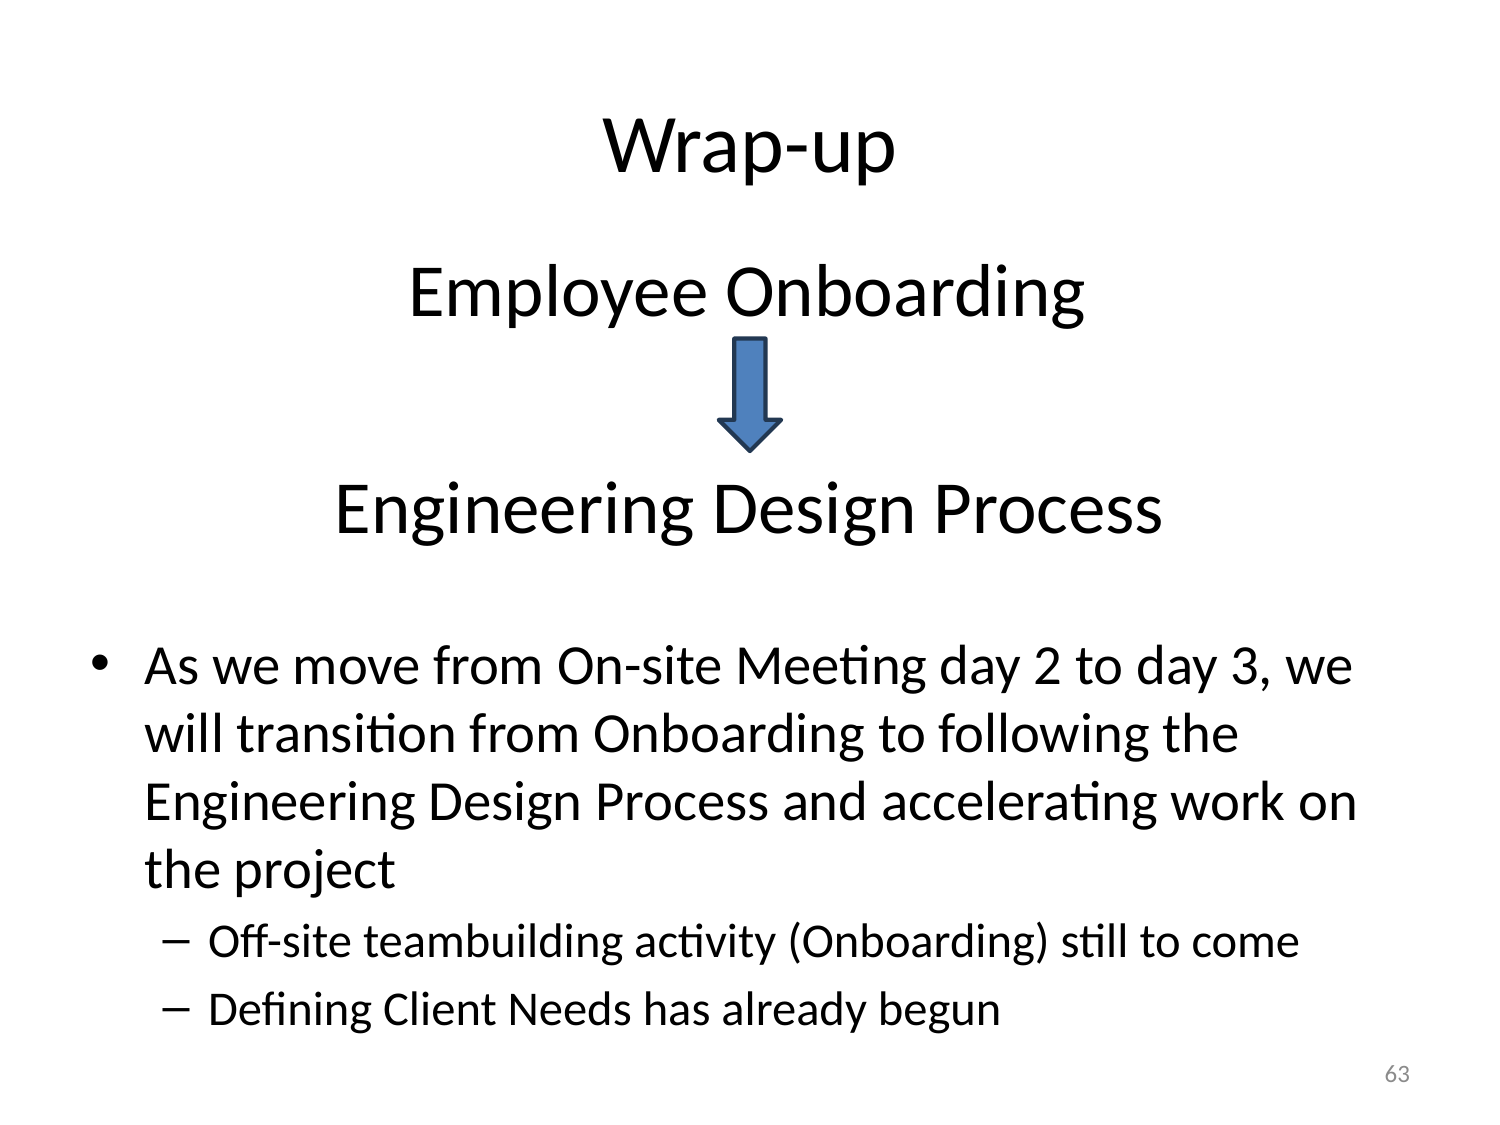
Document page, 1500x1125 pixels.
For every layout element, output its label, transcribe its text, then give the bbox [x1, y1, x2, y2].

text_box Employee Onboarding [393, 233, 1107, 339]
list As we move from On-site Meeting day 2 to day 3, we will transition from Onboarding to following the Engineering Design Process and accelerating work on the project Off-site teambuilding activity (Onboarding) still to come Defining Client Needs has already begun [75, 620, 1425, 1043]
text_box [716, 336, 784, 451]
title Wrap-up [75, 45, 1425, 233]
slide_number 63 [1074, 1042, 1425, 1103]
text_box Engineering Design Process [303, 451, 1197, 556]
